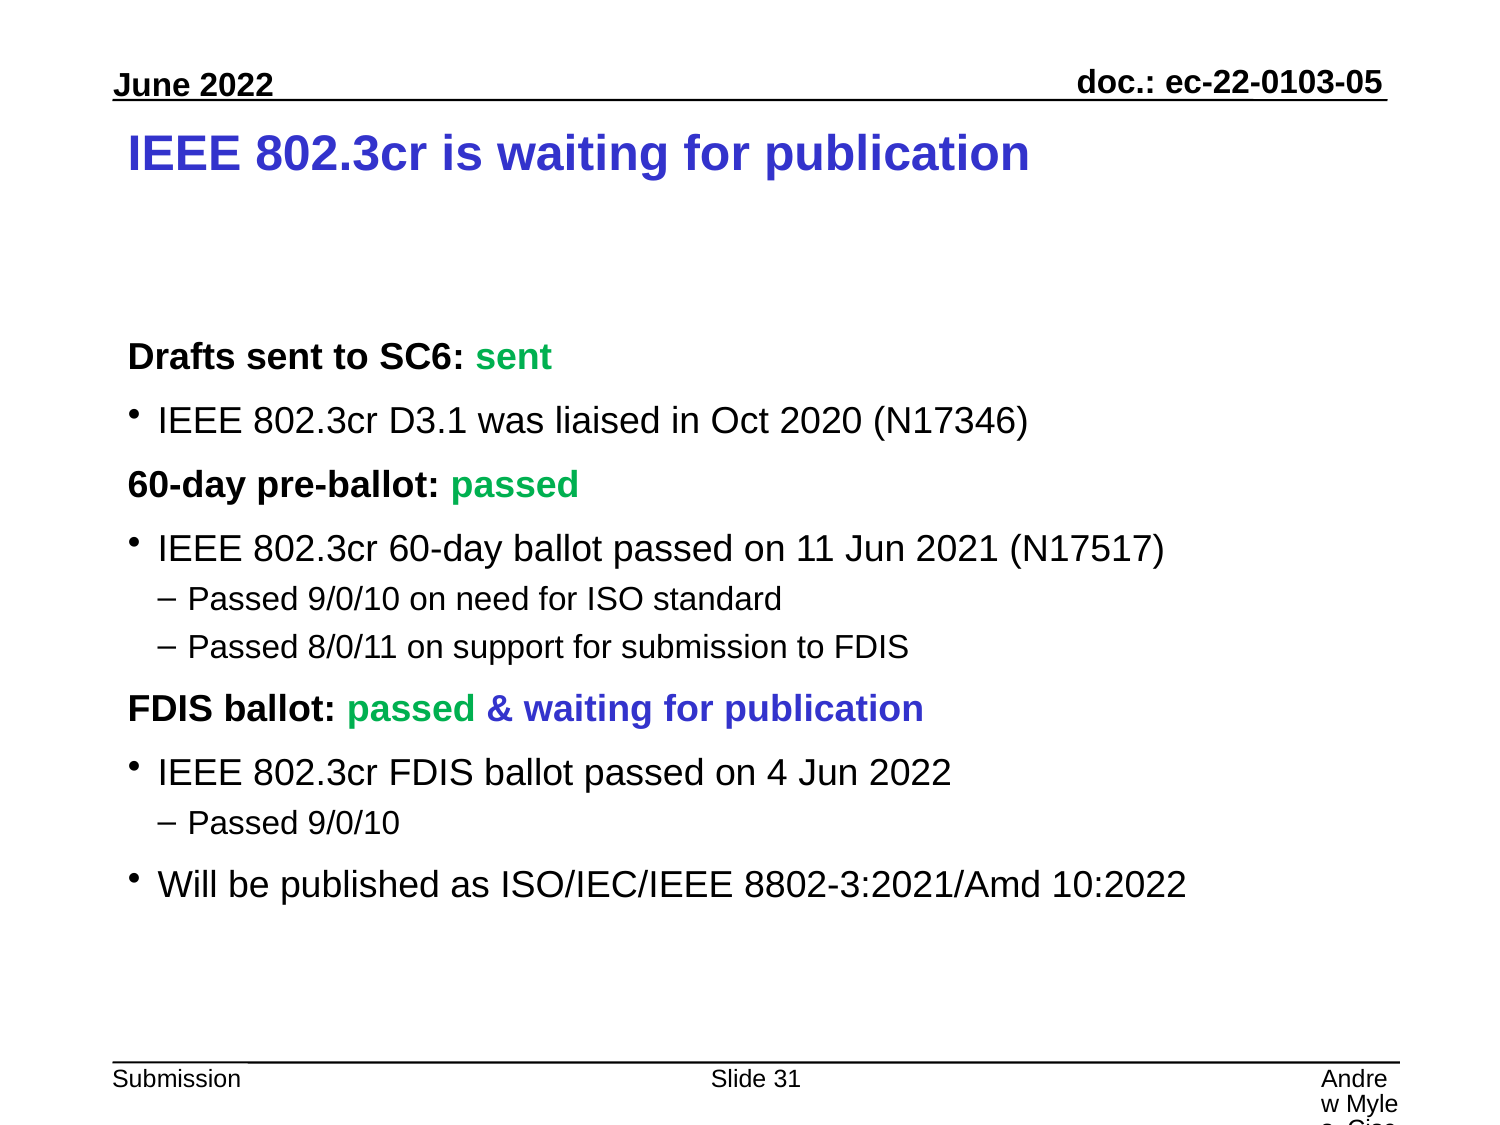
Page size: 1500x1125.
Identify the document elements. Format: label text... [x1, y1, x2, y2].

list Drafts sent to SC6: sent IEEE 802.3cr D3.1 was liaised in Oct 2020 (N17346) 60-day pre-ballot: passed IEEE 802.3cr 60-day ballot passed on 11 Jun 2021 (N17517) Passed 9/0/10 on need for ISO standard Passed 8/0/11 on support for submission to FDIS FDIS ballot: passed & waiting for publication IEEE 802.3cr FDIS ballot passed on 4 Jun 2022 Passed 9/0/10 Will be published as ISO/IEC/IEEE 8802-3:2021/Amd 10:2022 [112, 324, 1388, 1000]
title IEEE 802.3cr is waiting for publication [112, 112, 1388, 288]
slide_number Slide 31 [709, 1061, 803, 1093]
footer Andrew Myles, Cisco [1320, 1061, 1402, 1093]
